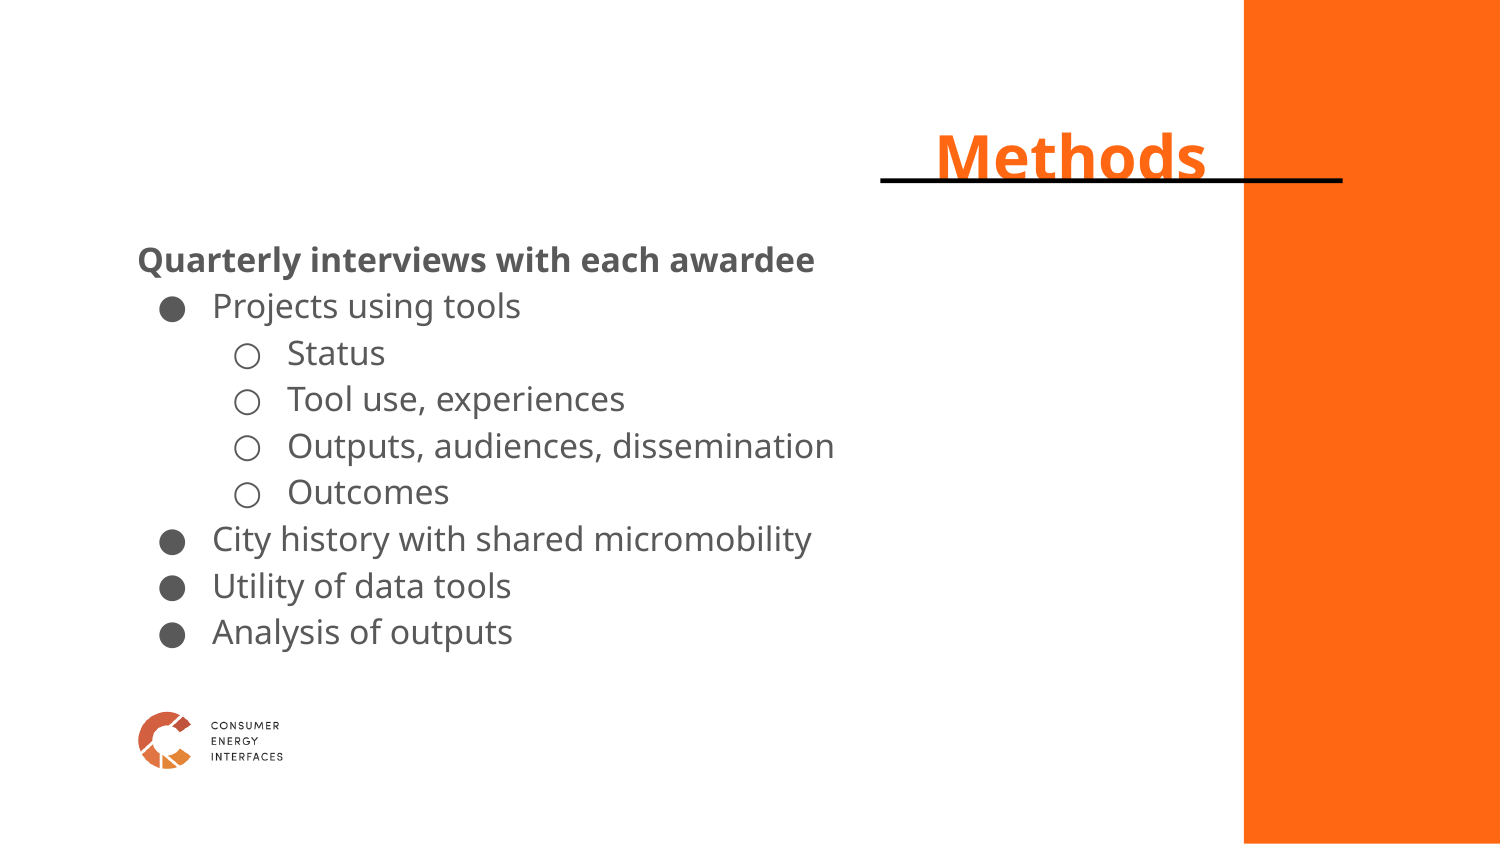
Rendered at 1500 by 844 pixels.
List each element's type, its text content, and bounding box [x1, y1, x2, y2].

text_box Methods [703, 102, 1208, 193]
picture [121, 710, 294, 769]
text_box [1243, 0, 1500, 844]
text_box [880, 178, 1343, 184]
list Quarterly interviews with each awardee Projects using tools Status Tool use, experiences Outputs, audiences, dissemination Outcomes City history with shared micromobility Utility of data tools Analysis of outputs [122, 217, 1181, 769]
